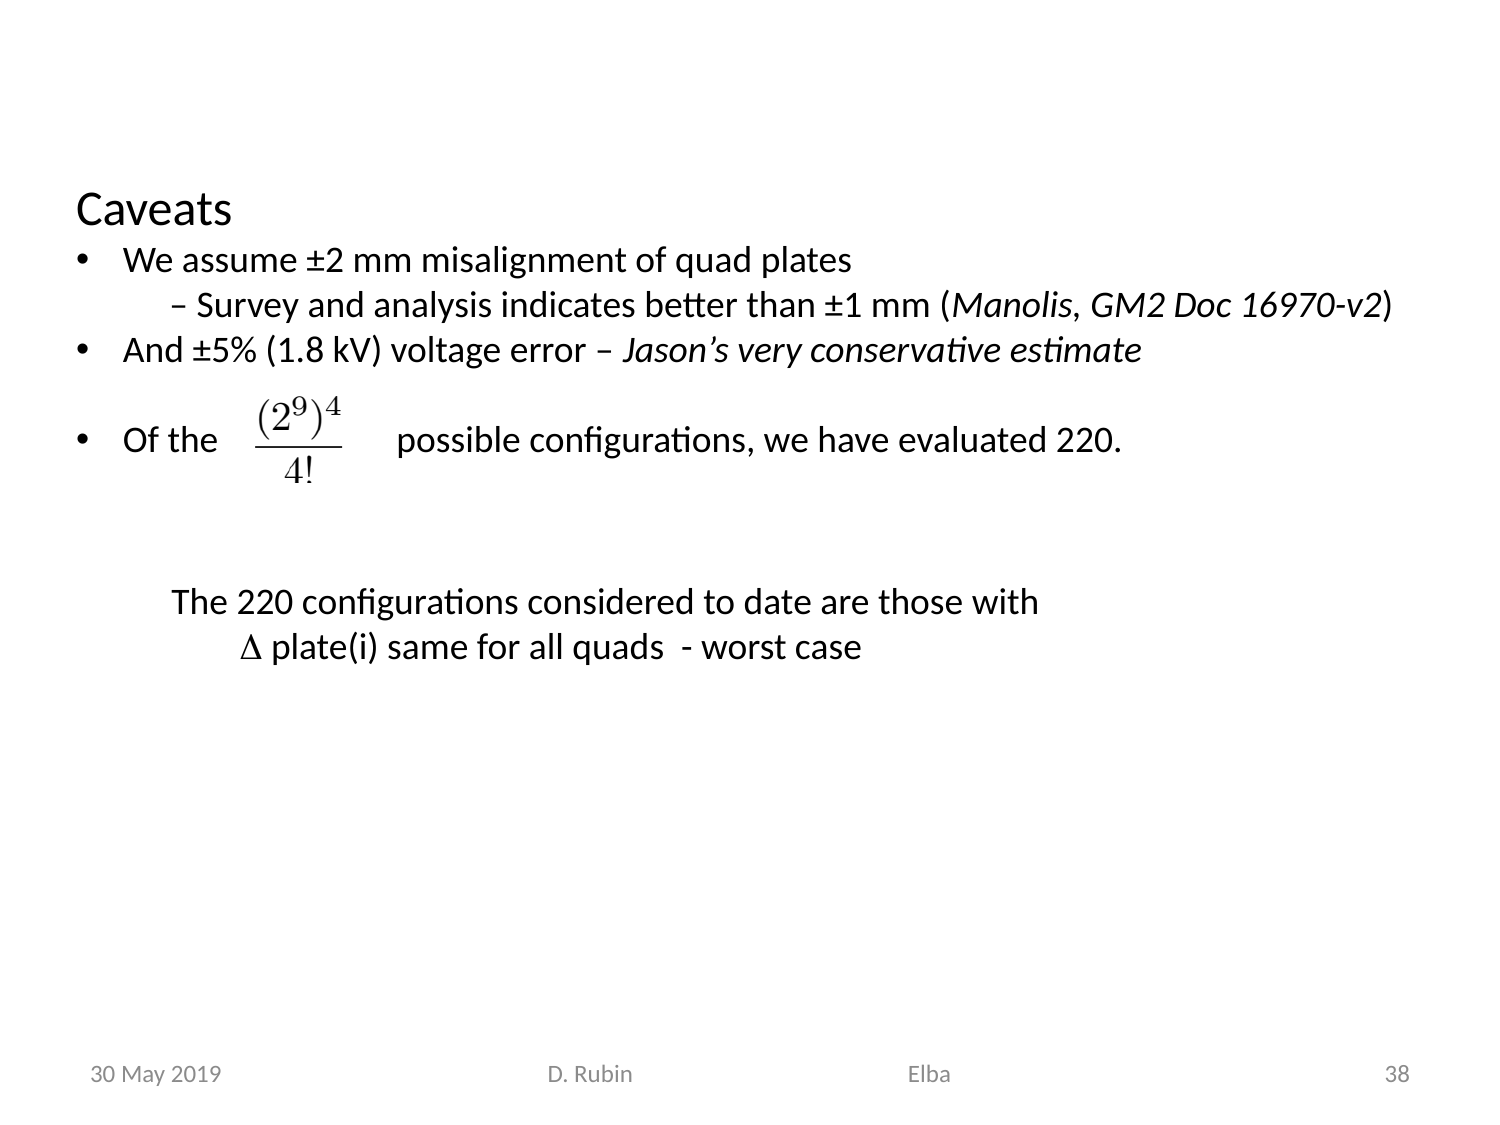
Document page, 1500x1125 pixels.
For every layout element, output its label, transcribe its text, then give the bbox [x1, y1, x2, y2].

text_box The 220 configurations considered to date are those with D plate(i) same for all quads - worst case [156, 569, 1056, 675]
slide_number 38 [1074, 1042, 1425, 1103]
picture [254, 395, 343, 483]
text_box Caveats We assume ±2 mm misalignment of quad plates – Survey and analysis indicates better than ±1 mm (Manolis, GM2 Doc 16970-v2) And ±5% (1.8 kV) voltage error – Jason’s very conservative estimate Of the possible configurations, we have evaluated 220. [61, 168, 1409, 468]
footer D. Rubin Elba [512, 1042, 988, 1103]
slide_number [75, 1042, 425, 1103]
